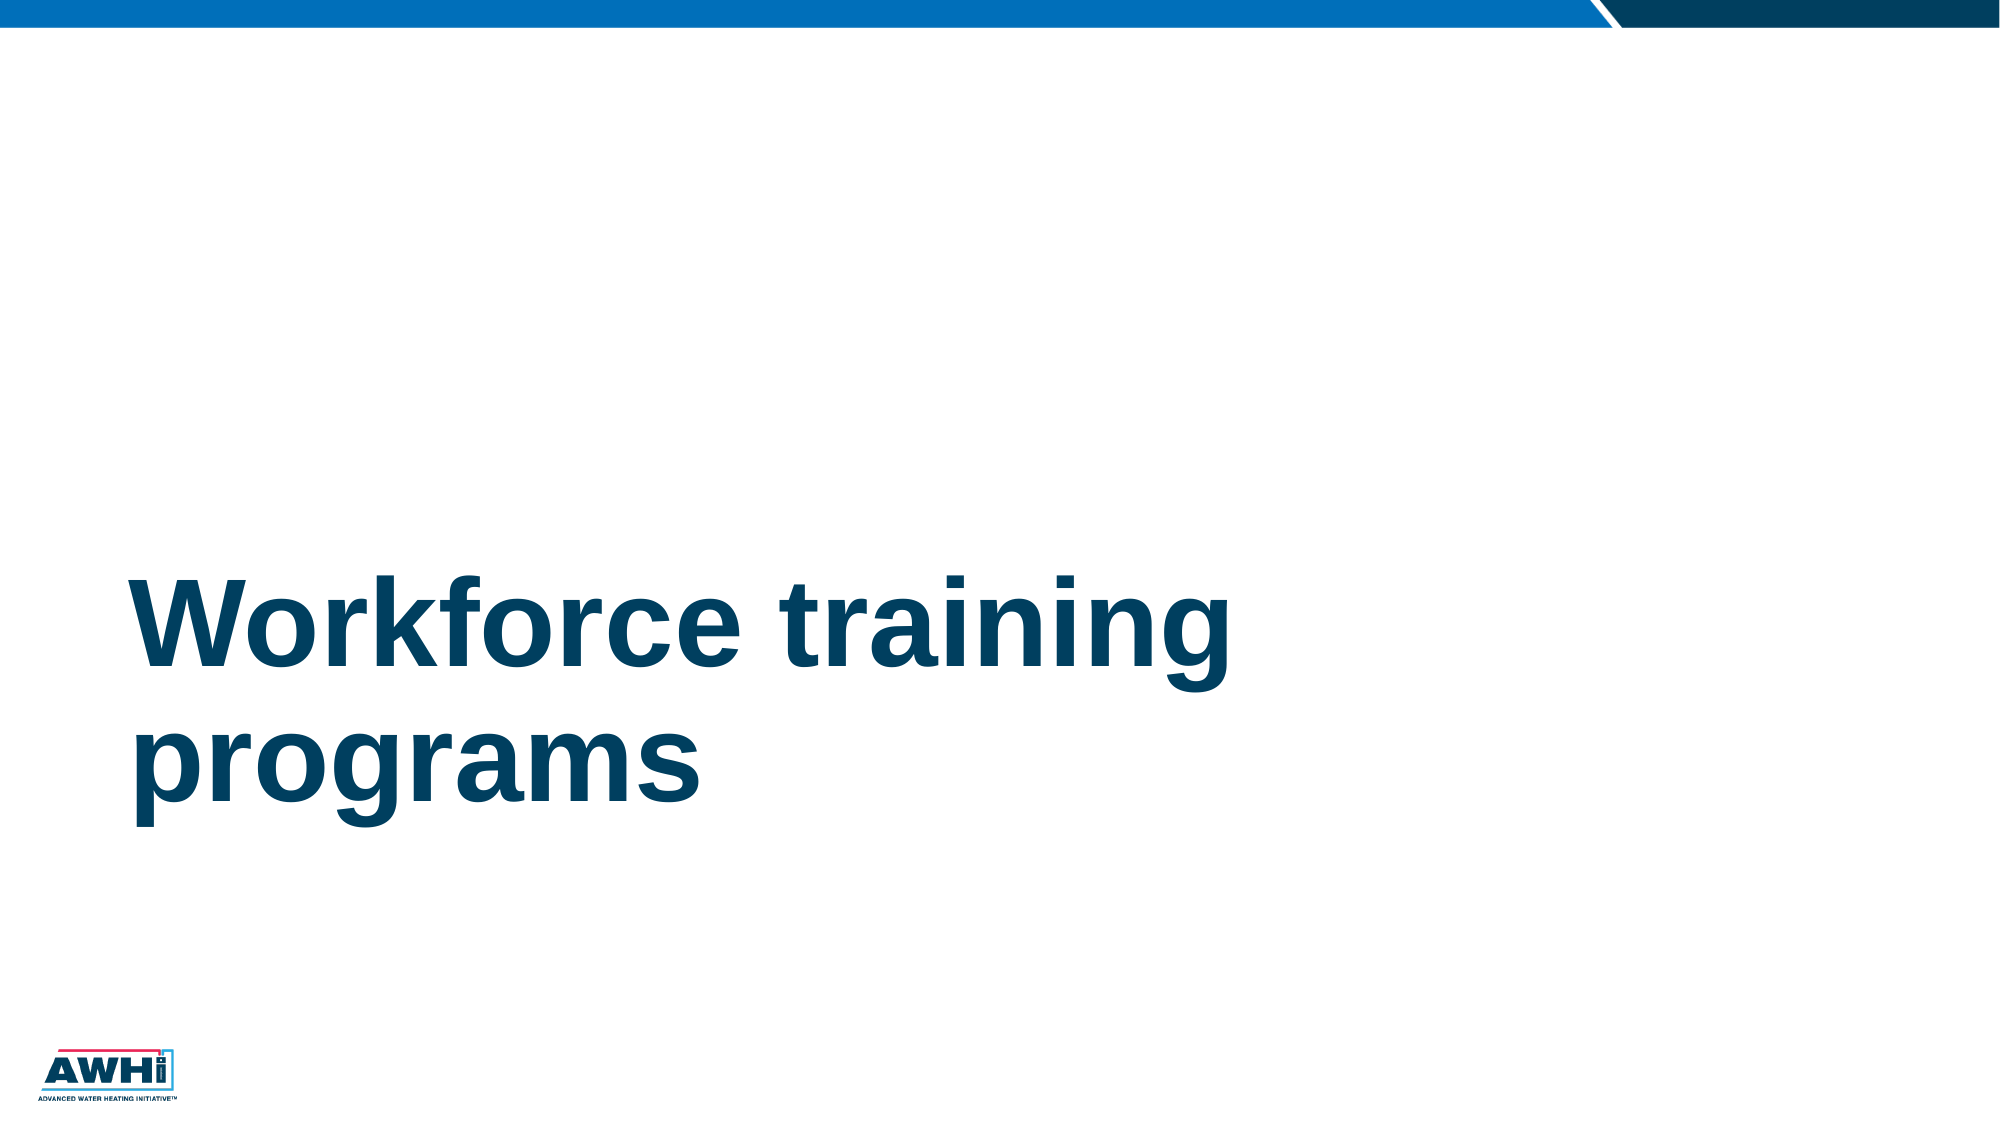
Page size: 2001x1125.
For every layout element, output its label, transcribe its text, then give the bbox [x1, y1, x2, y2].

picture [38, 1049, 177, 1101]
text_box Workforce training programs [113, 444, 1338, 837]
picture [0, 0, 2000, 28]
